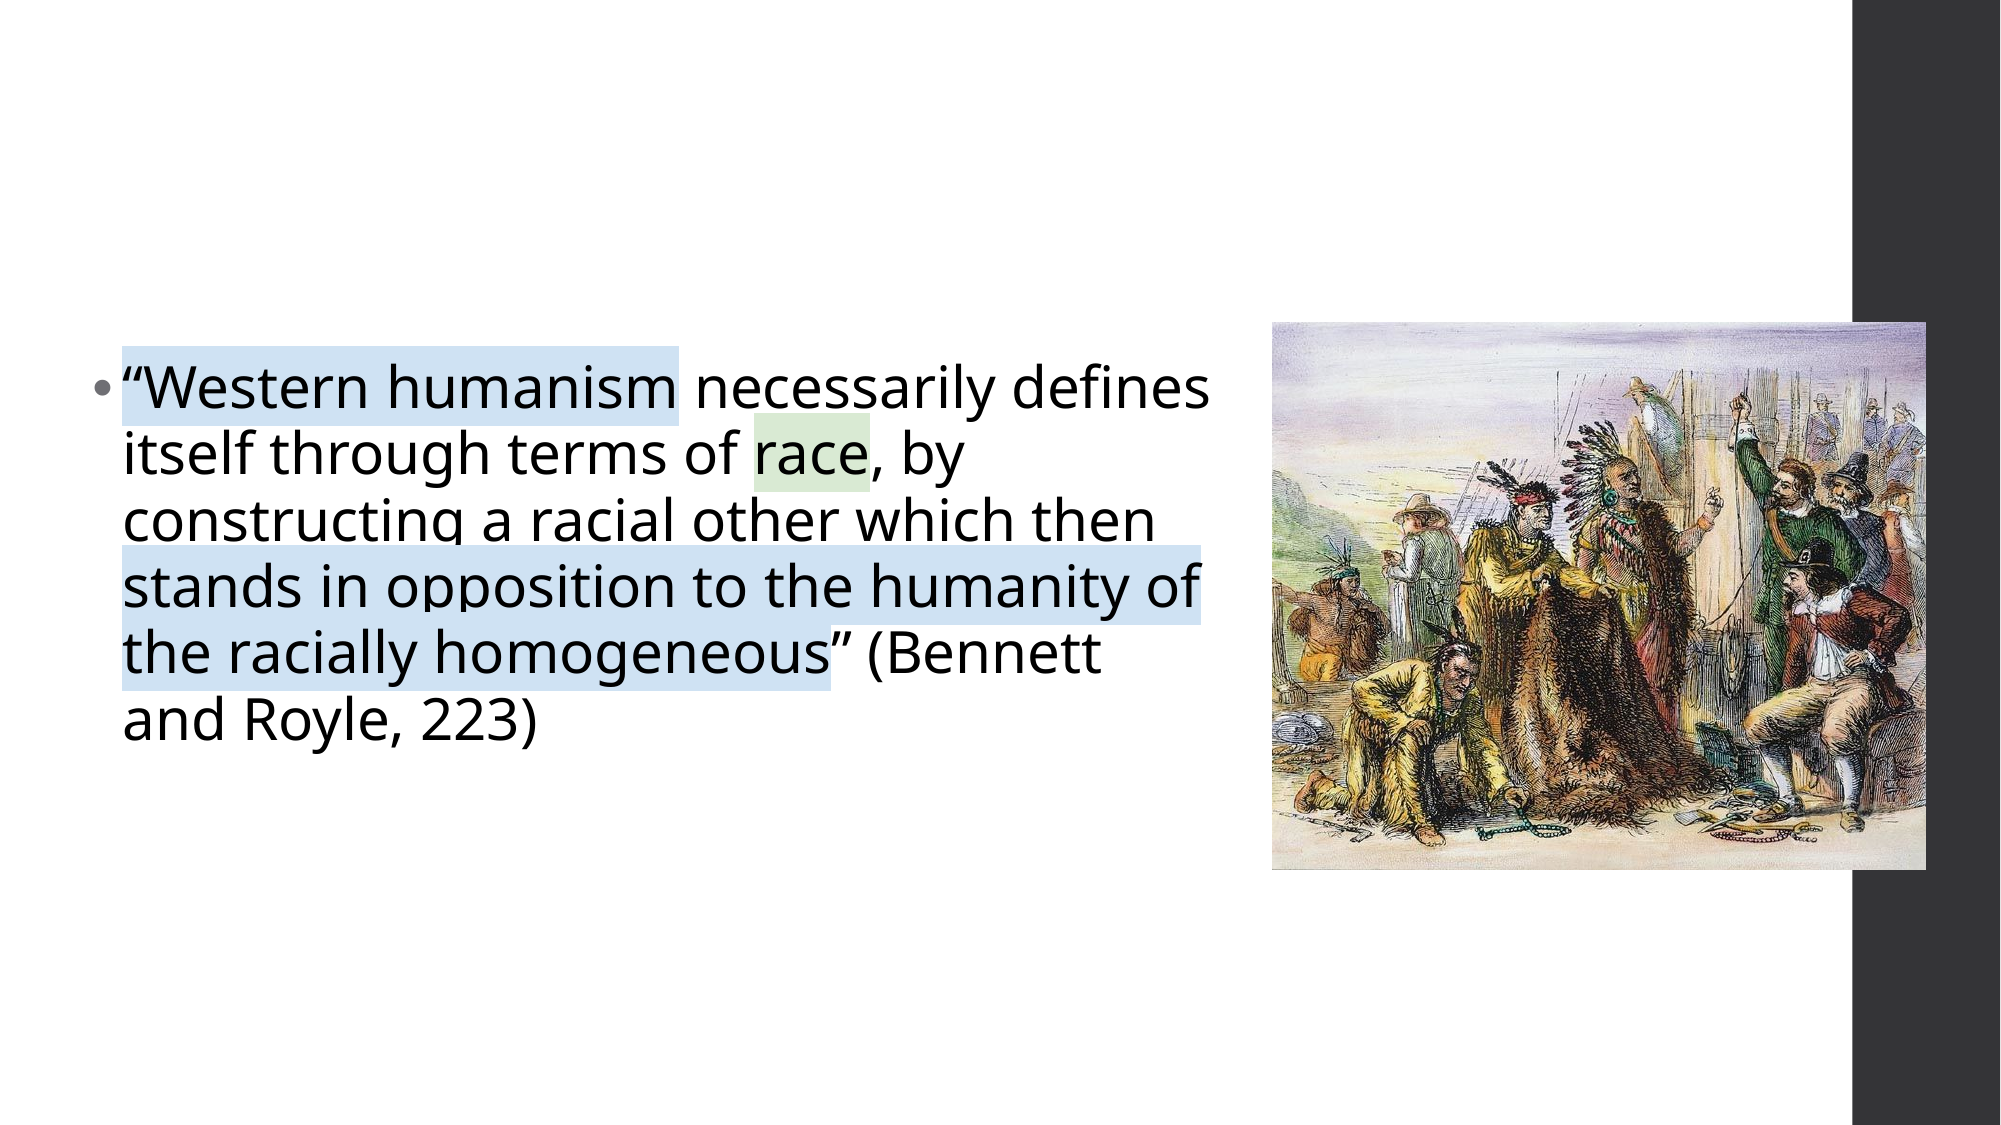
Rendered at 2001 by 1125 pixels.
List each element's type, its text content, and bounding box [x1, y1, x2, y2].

picture [1272, 321, 1927, 871]
list “Western humanism necessarily defines itself through terms of race, by constructing a racial other which then stands in opposition to the humanity of the racially homogeneous” (Bennett and Royle, 223) [77, 348, 1233, 896]
